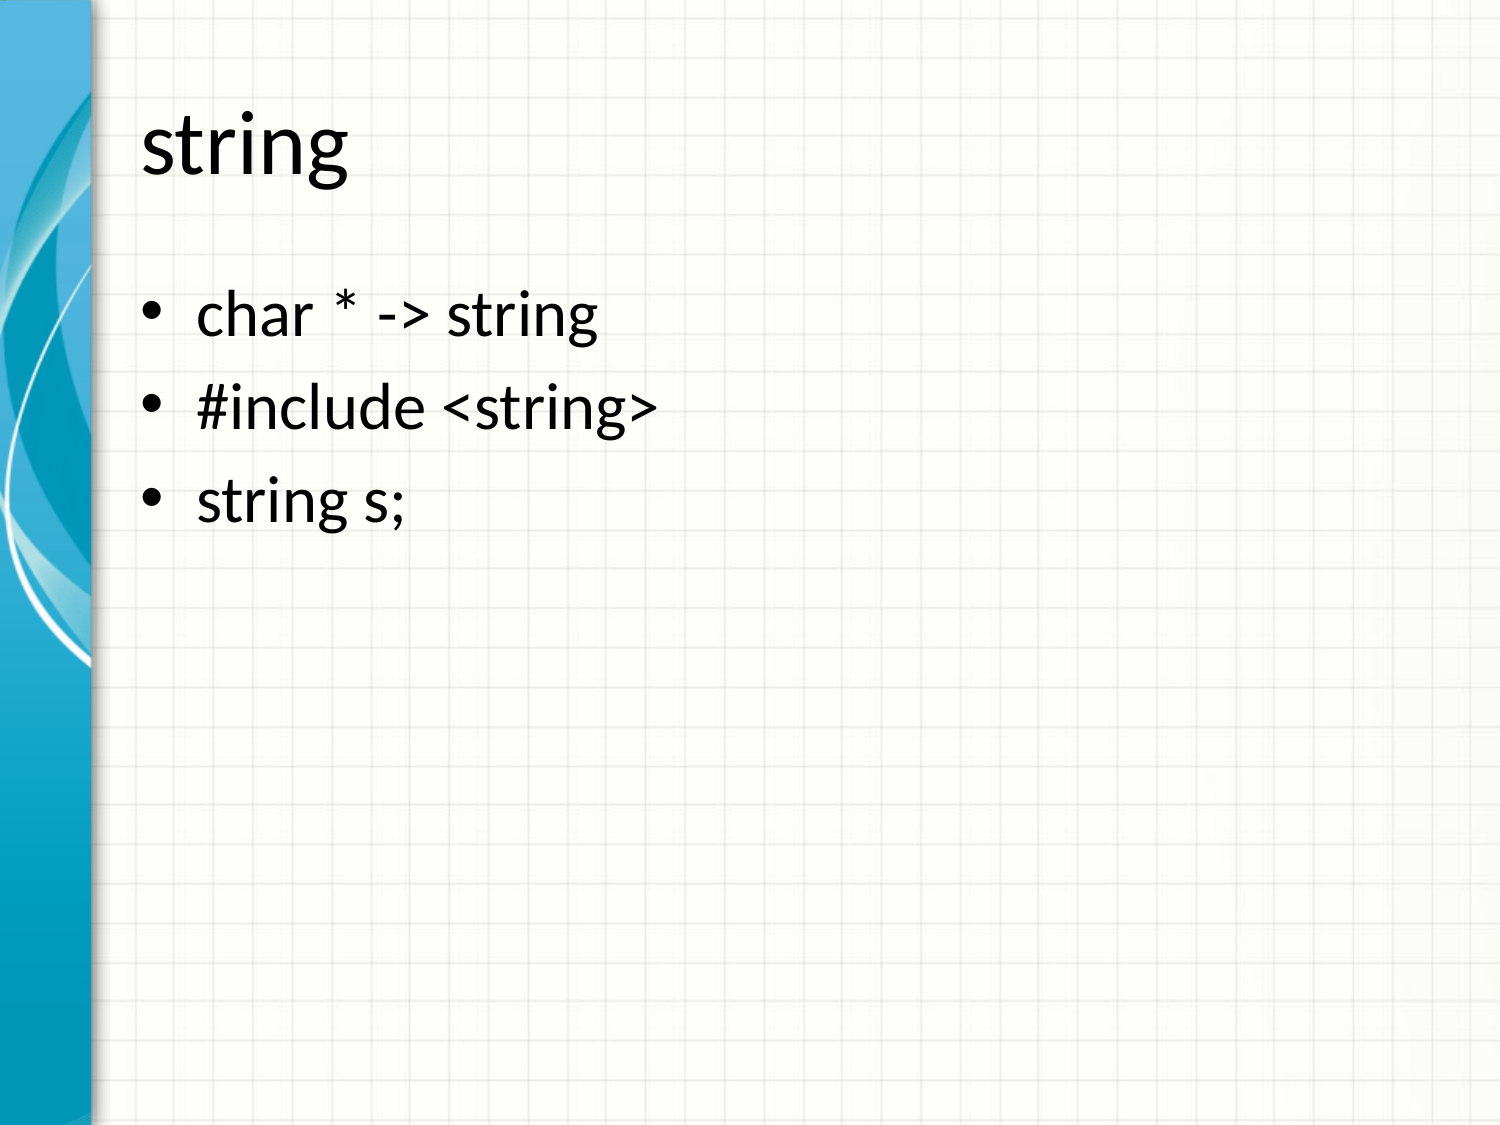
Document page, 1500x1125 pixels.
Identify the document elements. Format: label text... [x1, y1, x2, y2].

list char * -> string #include <string> string s; [125, 261, 1450, 967]
picture [0, 0, 1500, 1125]
title string [125, 44, 1450, 232]
